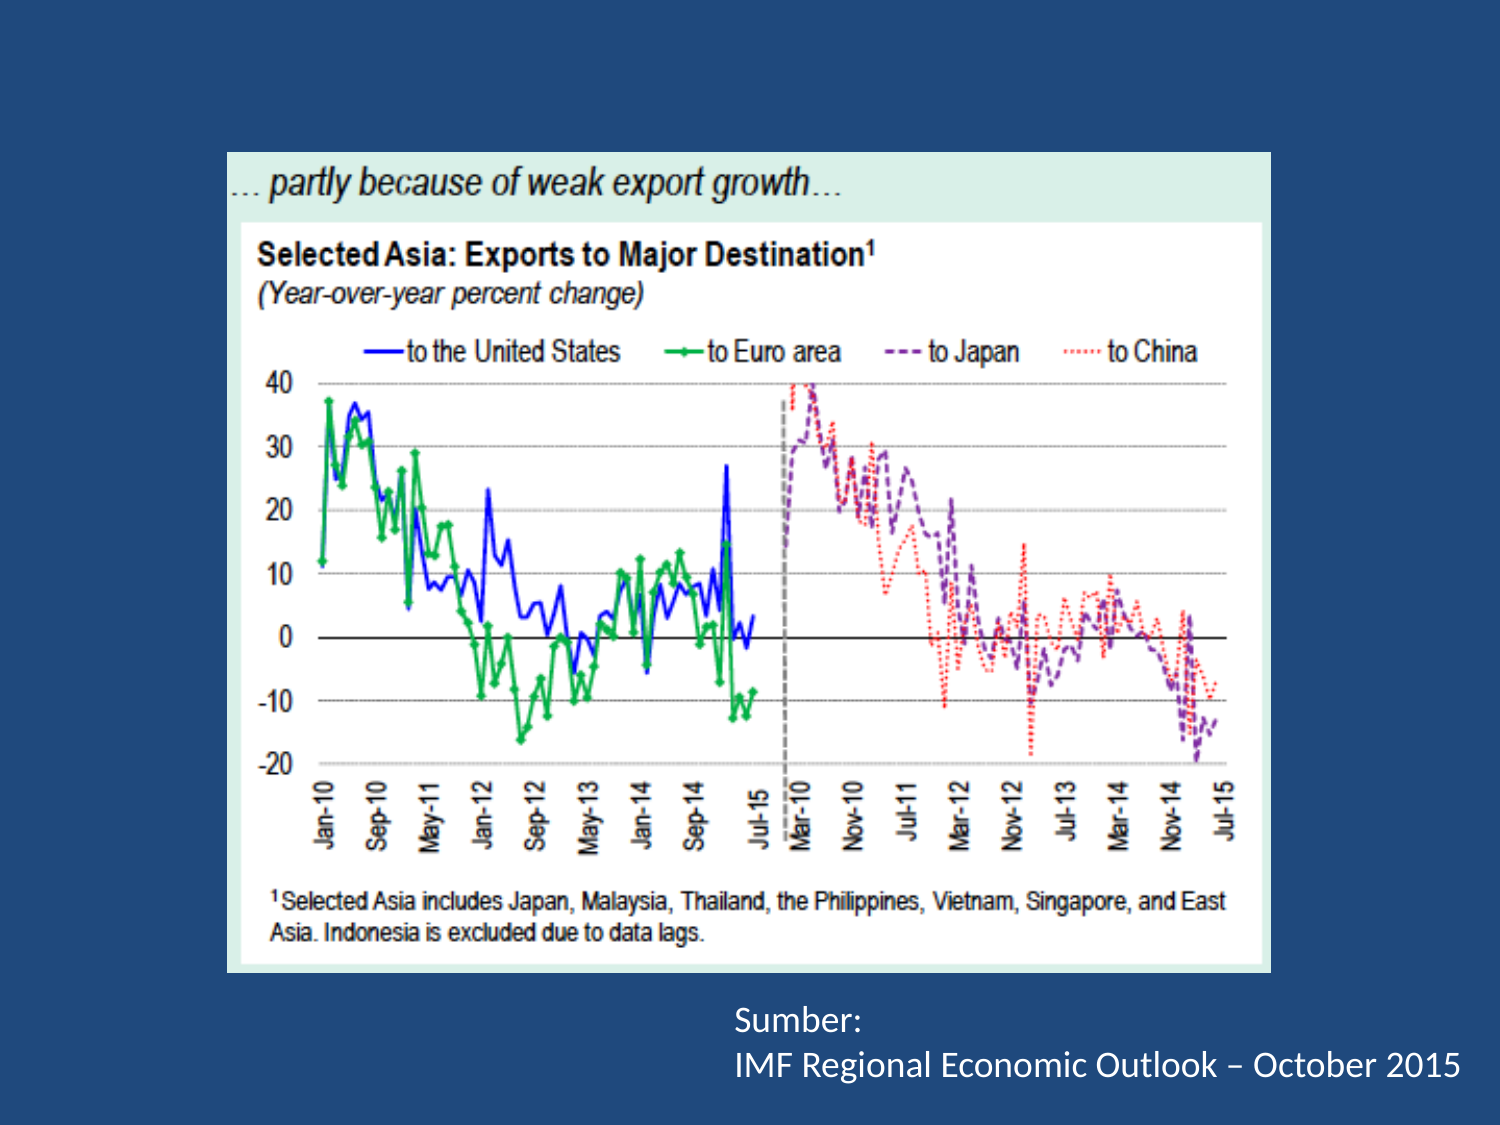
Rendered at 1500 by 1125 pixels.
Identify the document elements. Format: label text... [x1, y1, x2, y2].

picture [226, 151, 1271, 974]
text_box Sumber: IMF Regional Economic Outlook – October 2015 [719, 987, 1478, 1093]
